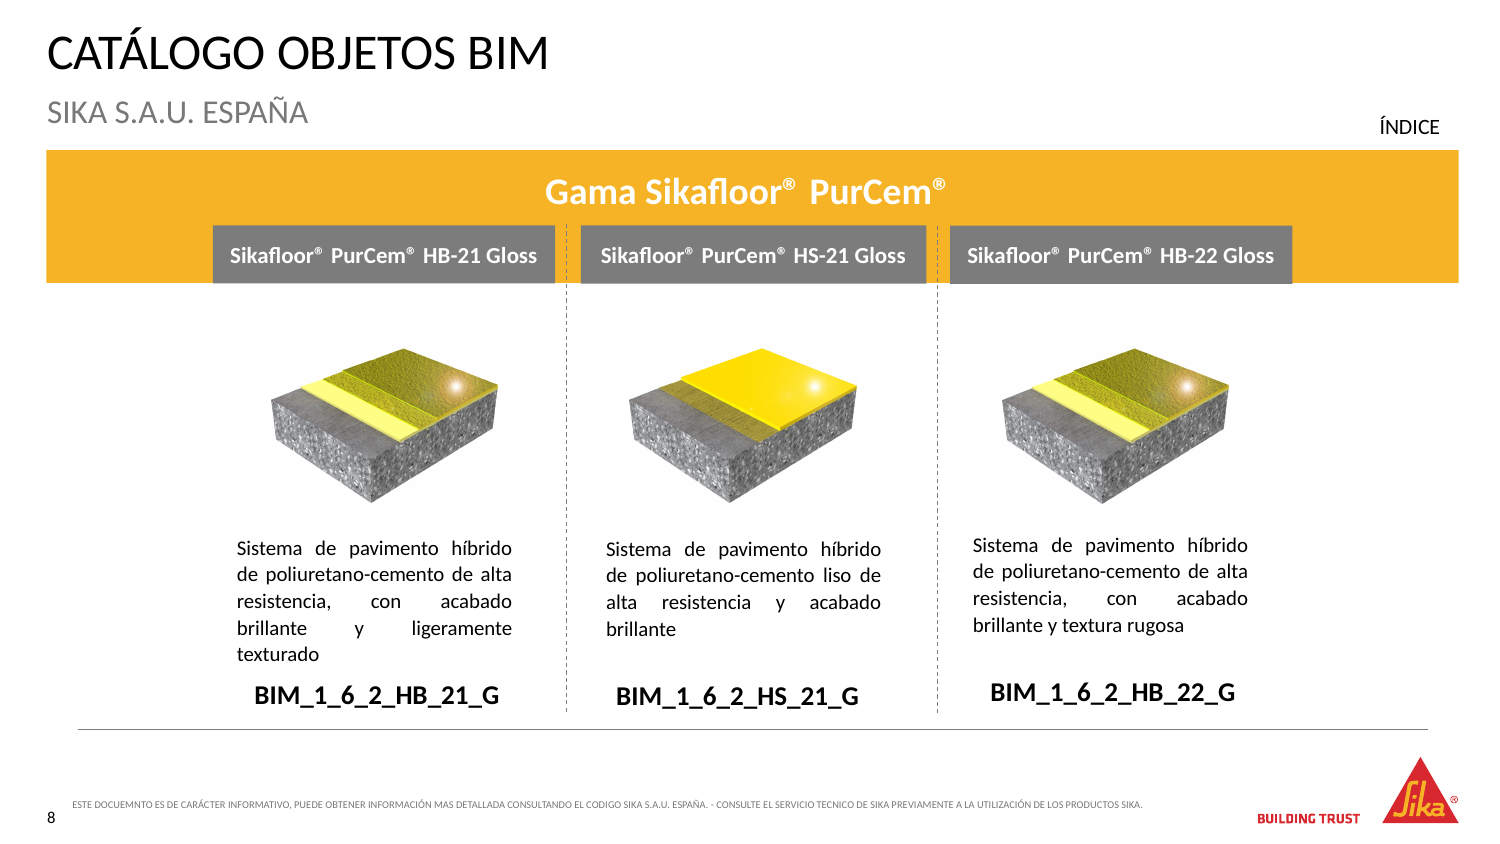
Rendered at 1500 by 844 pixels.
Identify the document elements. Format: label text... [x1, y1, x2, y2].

picture [629, 341, 858, 504]
title Catálogo objetos bim sika s.a.u. españa [47, 22, 1459, 42]
footer ESTE DOCUEMNTO ES DE CARÁCTER INFORMATIVO, PUEDE OBTENER INFORMACIÓN MAS DETALLADA CONSULTANDO EL CODIGO SIKA S.A.U. ESPAÑA. - CONSULTE EL SERVICIO TECNICO DE SIKA PREVIAMENTE A LA UTILIZACIÓN DE LOS PRODUCTOS SIKA. [57, 782, 1271, 828]
text_box ÍNDICE [1364, 104, 1456, 146]
text_box BIM_1_6_2_HB_21_G [218, 669, 542, 717]
text_box BIM_1_6_2_HB_22_G [954, 666, 1278, 714]
text_box [47, 42, 1459, 127]
picture [270, 341, 499, 504]
text_box Sistema de pavimento híbrido de poliuretano-cemento de alta resistencia, con acabado brillante y ligeramente texturado [236, 532, 513, 667]
picture [1001, 341, 1231, 504]
slide_number 8 [47, 807, 57, 821]
text_box Sistema de pavimento híbrido de poliuretano-cemento de alta resistencia, con acabado brillante y textura rugosa [972, 529, 1249, 637]
text_box Sistema de pavimento híbrido de poliuretano-cemento liso de alta resistencia y acabado brillante [606, 533, 882, 641]
text_box Sikafloor® PurCem® HS-21 Gloss [579, 223, 928, 286]
text_box Sikafloor® PurCem® HB-22 Gloss [948, 224, 1294, 286]
text_box Gama Sikafloor® PurCem® [46, 167, 1459, 213]
text_box BIM_1_6_2_HS_21_G [581, 670, 906, 718]
text_box [44, 148, 1461, 285]
text_box Sikafloor® PurCem® HB-21 Gloss [211, 223, 557, 286]
